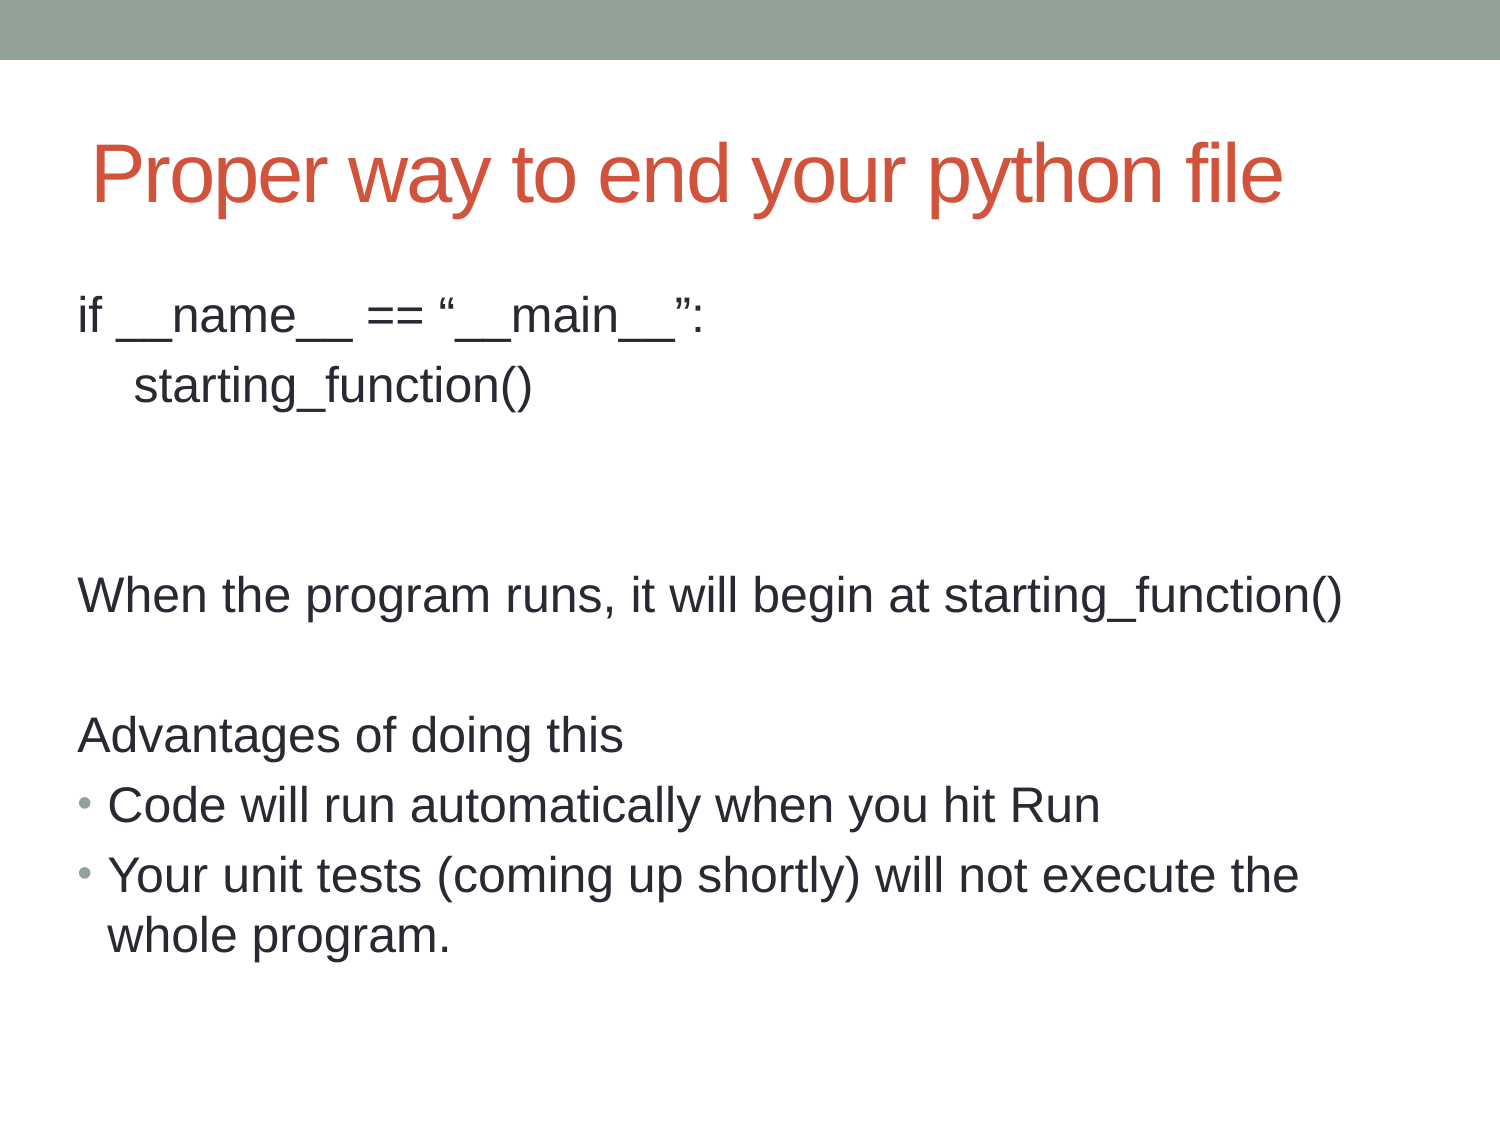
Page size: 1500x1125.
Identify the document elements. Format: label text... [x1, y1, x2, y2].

title Proper way to end your python file [75, 87, 1425, 250]
list if __name__ == “__main__”: starting_function() When the program runs, it will begin at starting_function() Advantages of doing this Code will run automatically when you hit Run Your unit tests (coming up shortly) will not execute the whole program. [62, 275, 1413, 1075]
